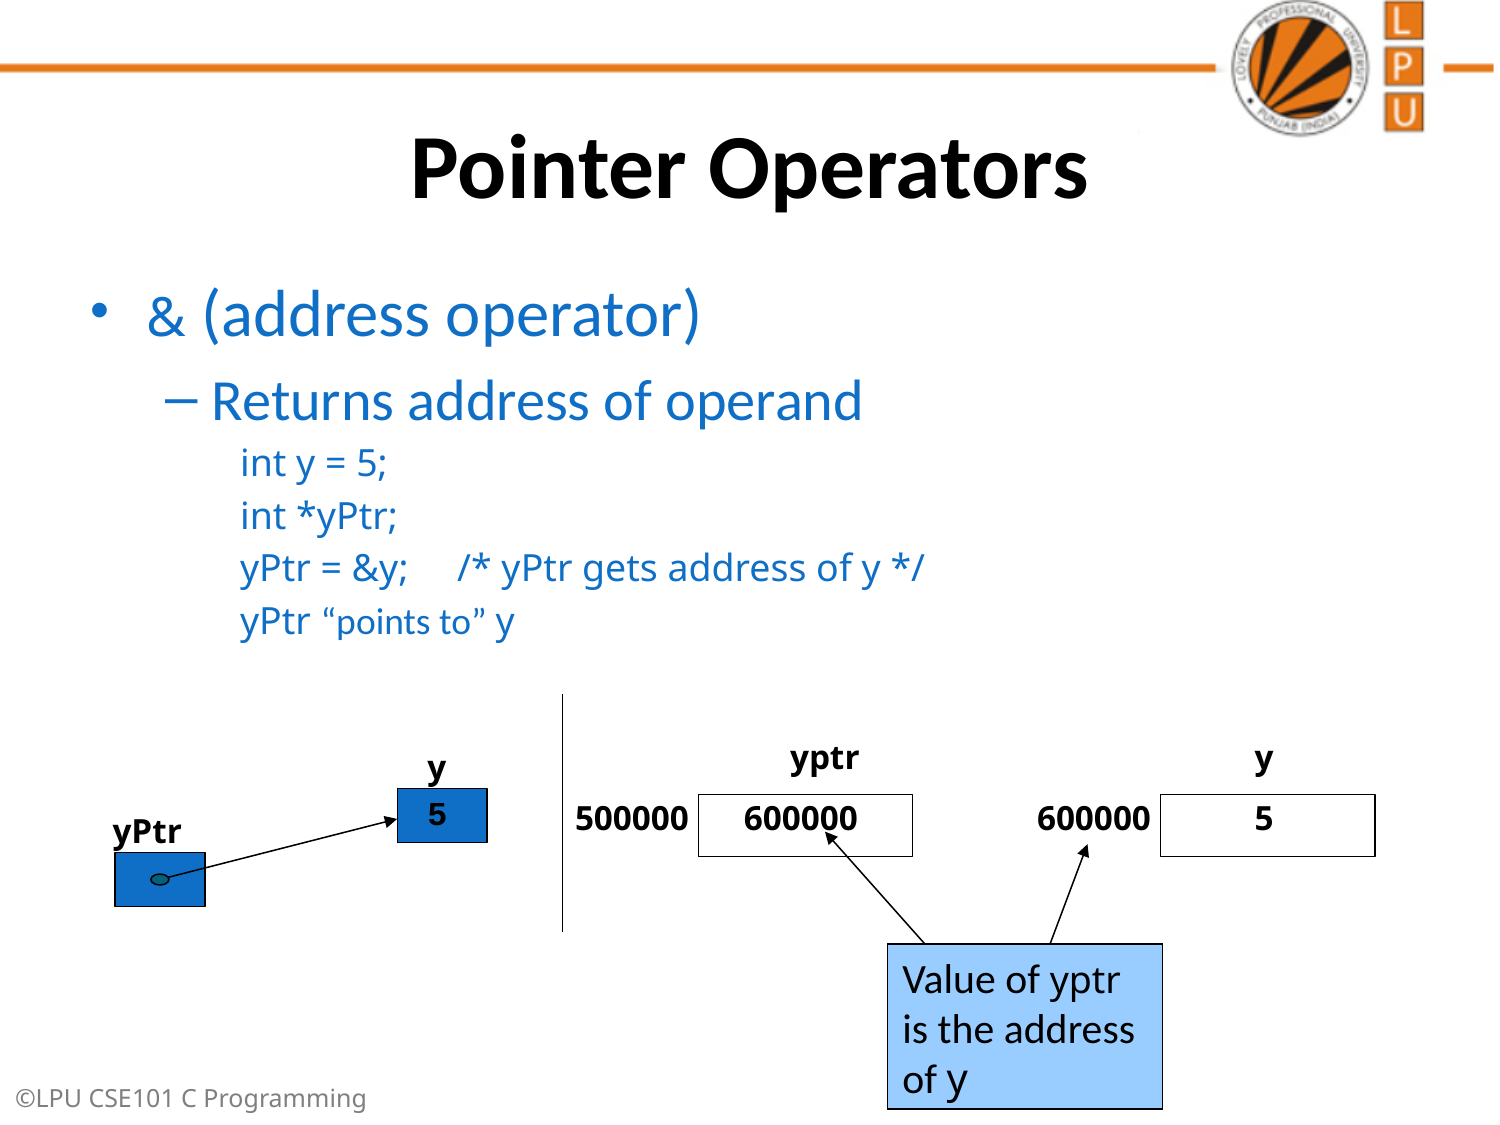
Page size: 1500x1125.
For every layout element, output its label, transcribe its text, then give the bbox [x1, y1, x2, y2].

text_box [112, 693, 1376, 1111]
picture [0, 0, 1497, 155]
title Pointer Operators [75, 67, 1425, 256]
list & (address operator) Returns address of operand int y = 5; int *yPtr; yPtr = &y; /* yPtr gets address of y */ yPtr “points to” y [75, 262, 1425, 1005]
